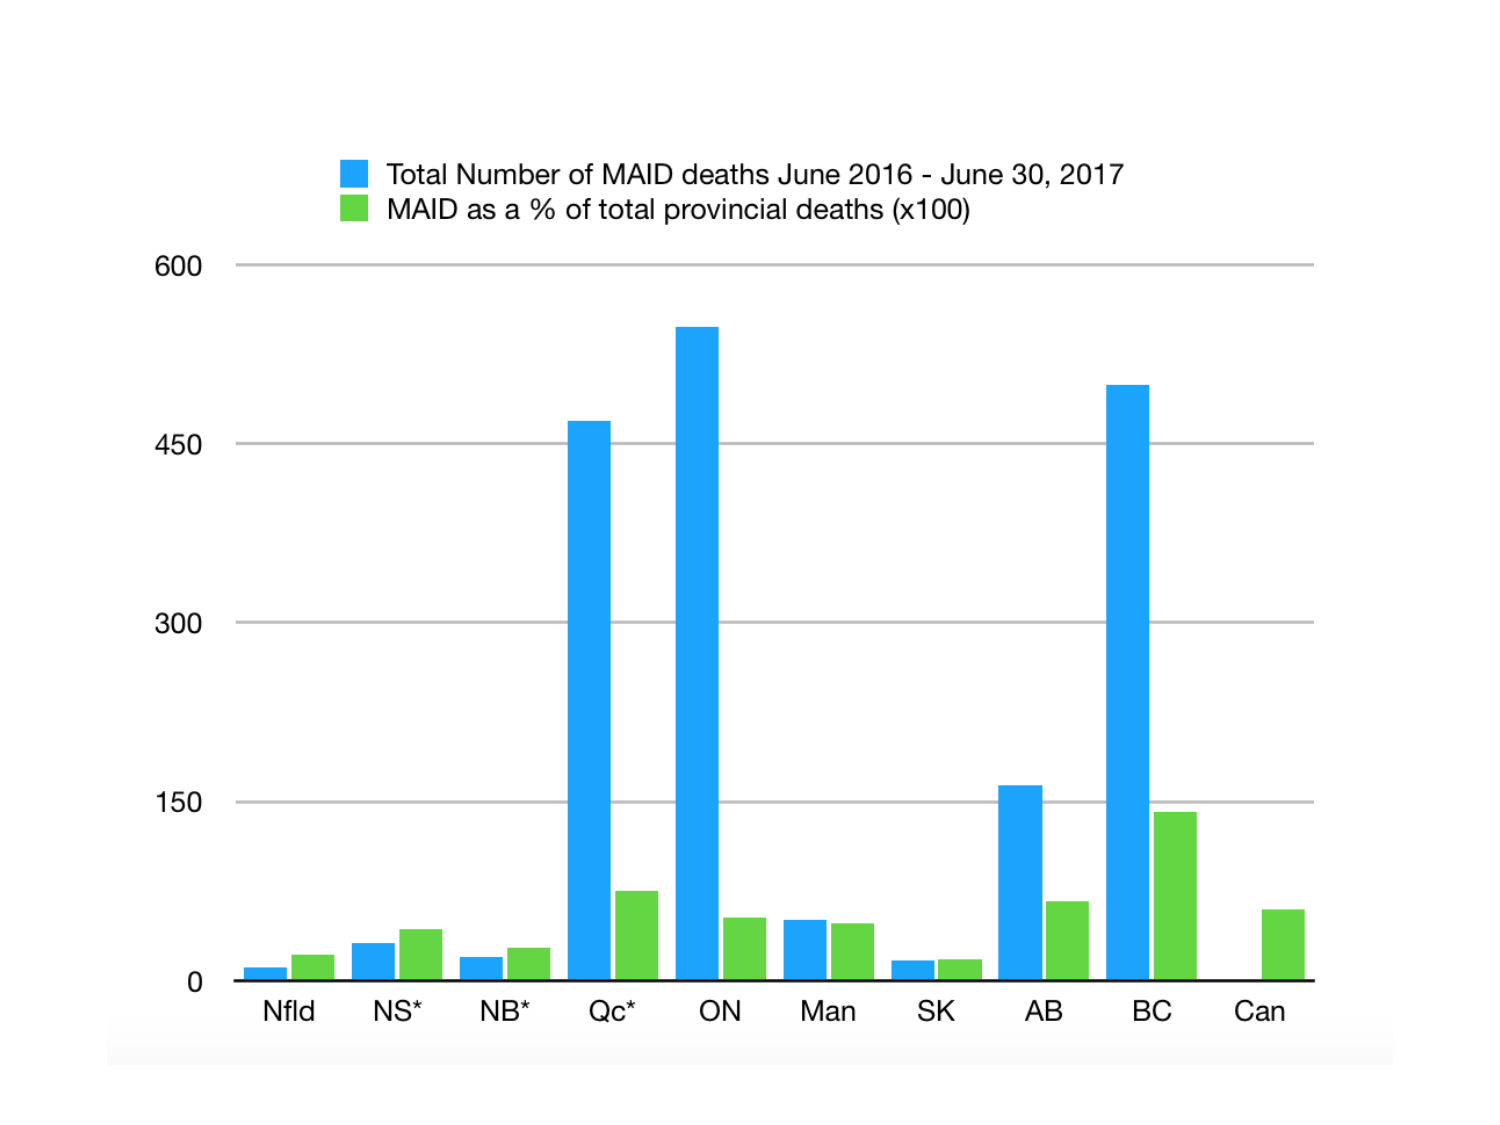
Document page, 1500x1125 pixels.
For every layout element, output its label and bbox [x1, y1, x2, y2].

picture [107, 132, 1393, 1065]
